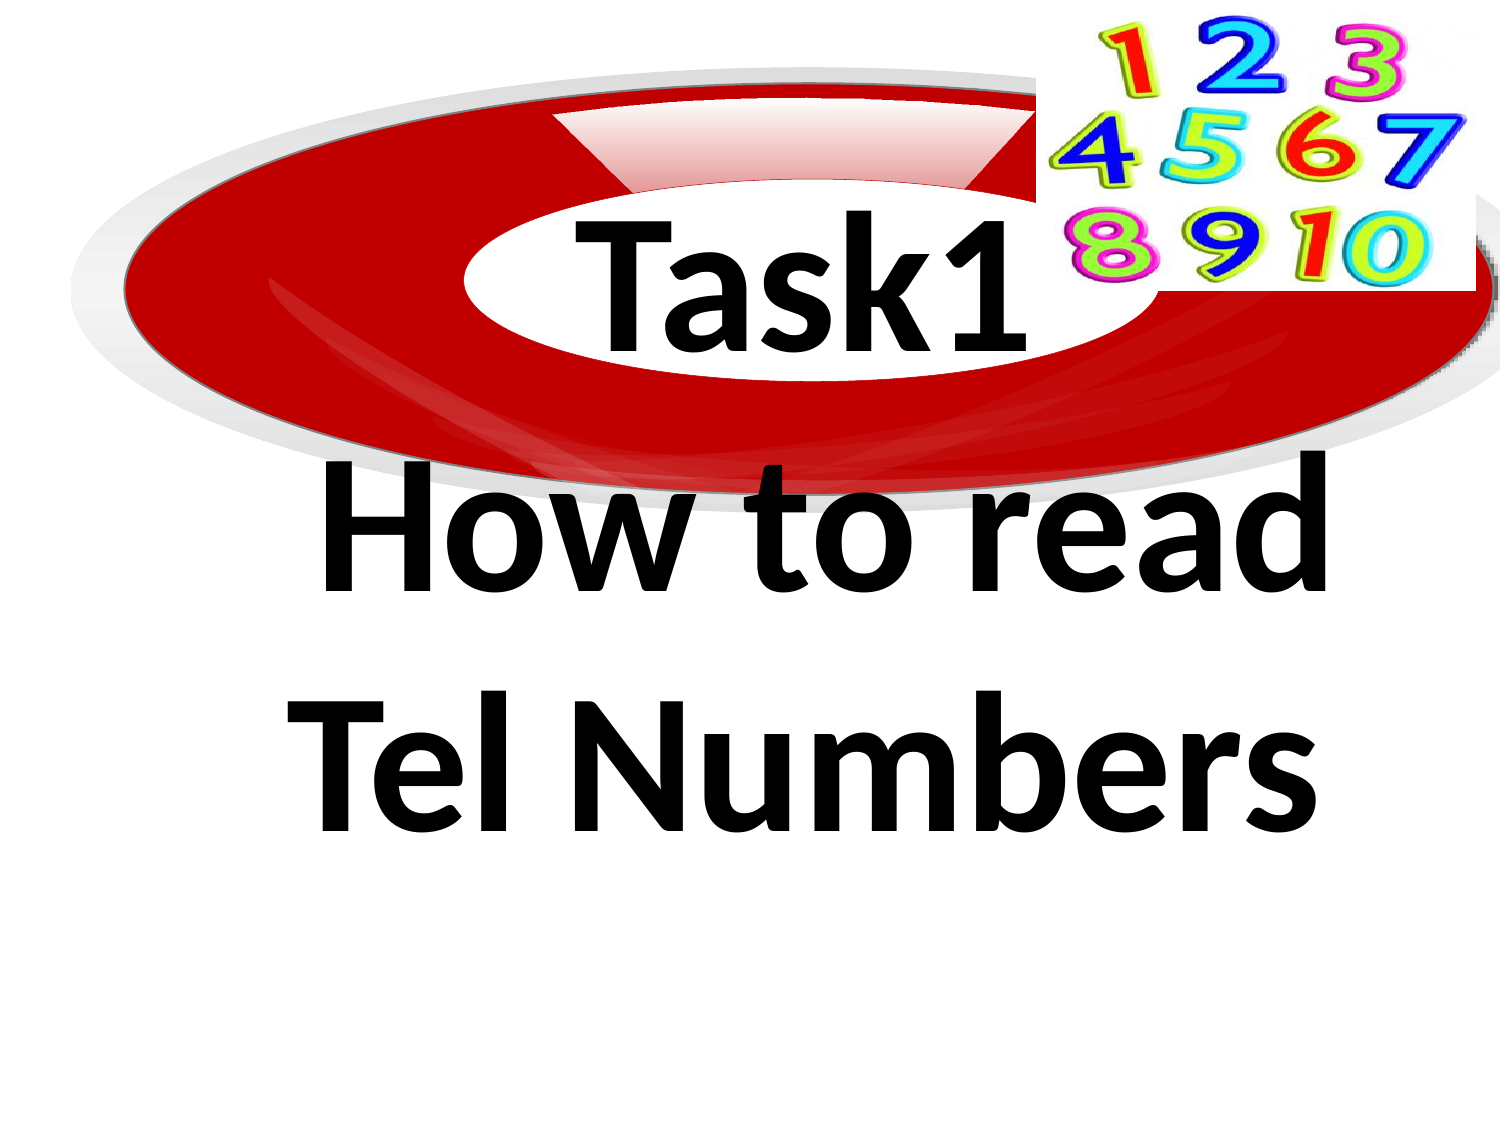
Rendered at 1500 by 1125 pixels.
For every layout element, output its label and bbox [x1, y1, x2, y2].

picture [1035, 12, 1477, 291]
text_box [70, 66, 1500, 887]
